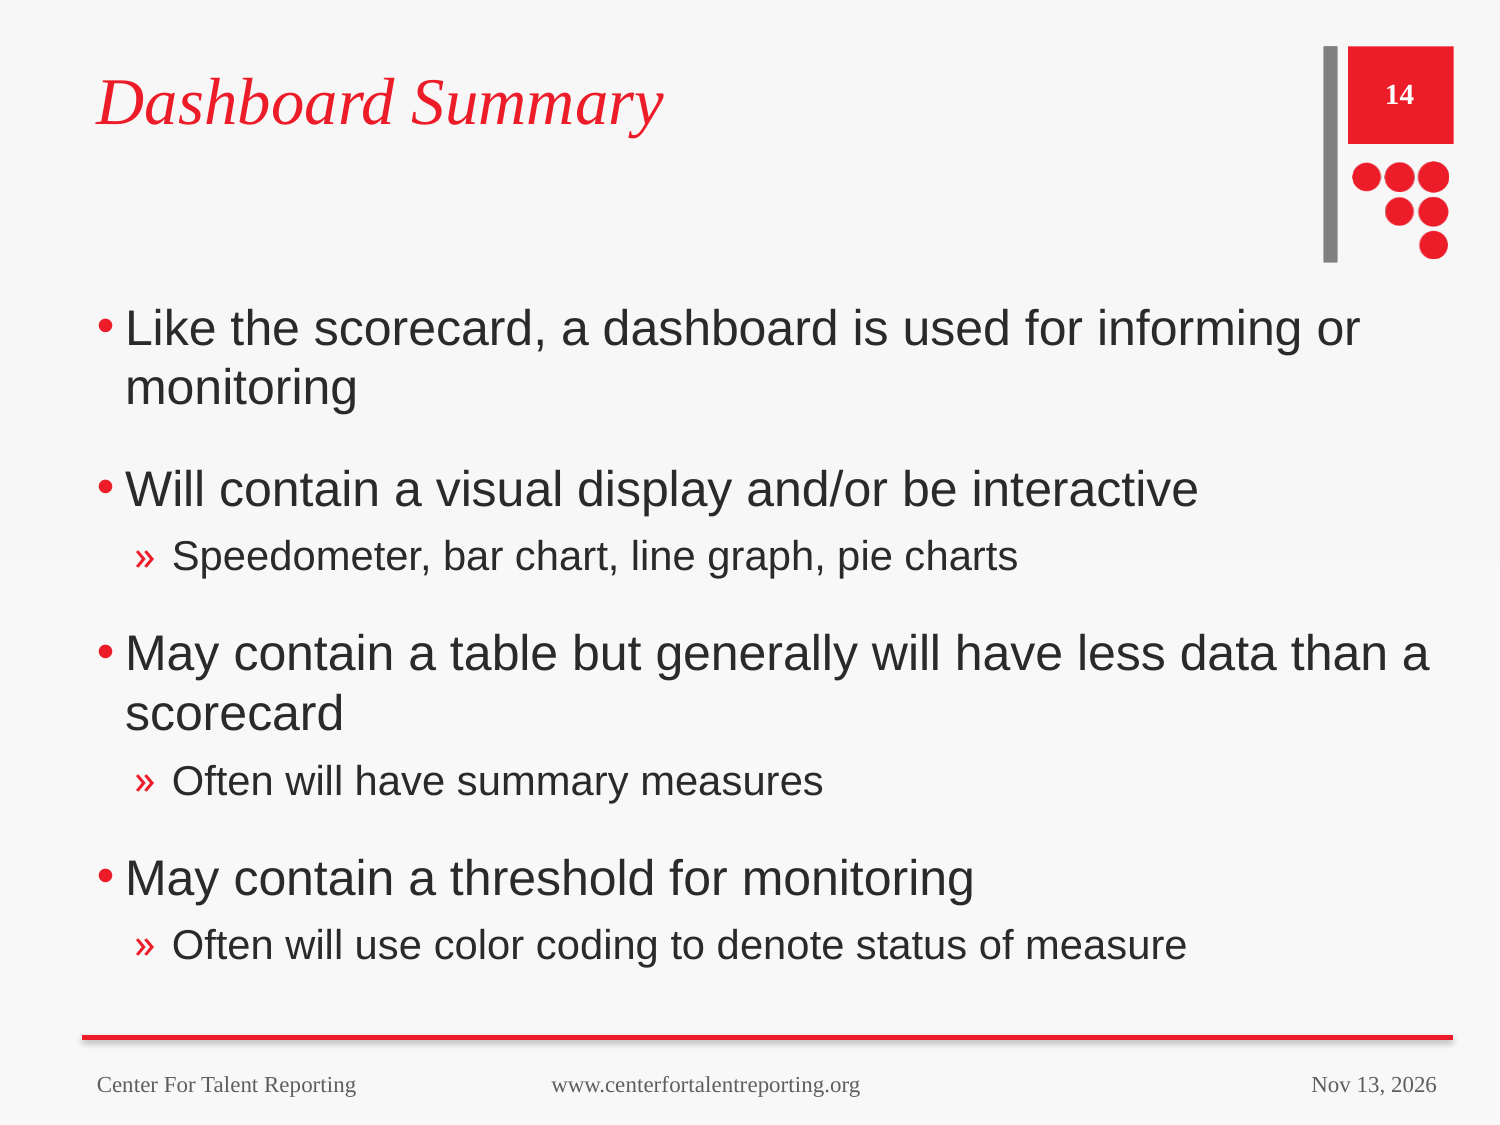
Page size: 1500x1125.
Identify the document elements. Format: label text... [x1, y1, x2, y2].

list Like the scorecard, a dashboard is used for informing or monitoring Will contain a visual display and/or be interactive Speedometer, bar chart, line graph, pie charts May contain a table but generally will have less data than a scorecard Often will have summary measures May contain a threshold for monitoring Often will use color coding to denote status of measure [81, 287, 1453, 1013]
slide_number 14 [1349, 62, 1450, 123]
picture [1352, 161, 1449, 259]
title Dashboard Summary [81, 50, 1322, 266]
footer Center For Talent Reporting www.centerfortalentreporting.org [81, 1053, 1075, 1114]
slide_number 6-Sep-22 [1102, 1053, 1453, 1114]
